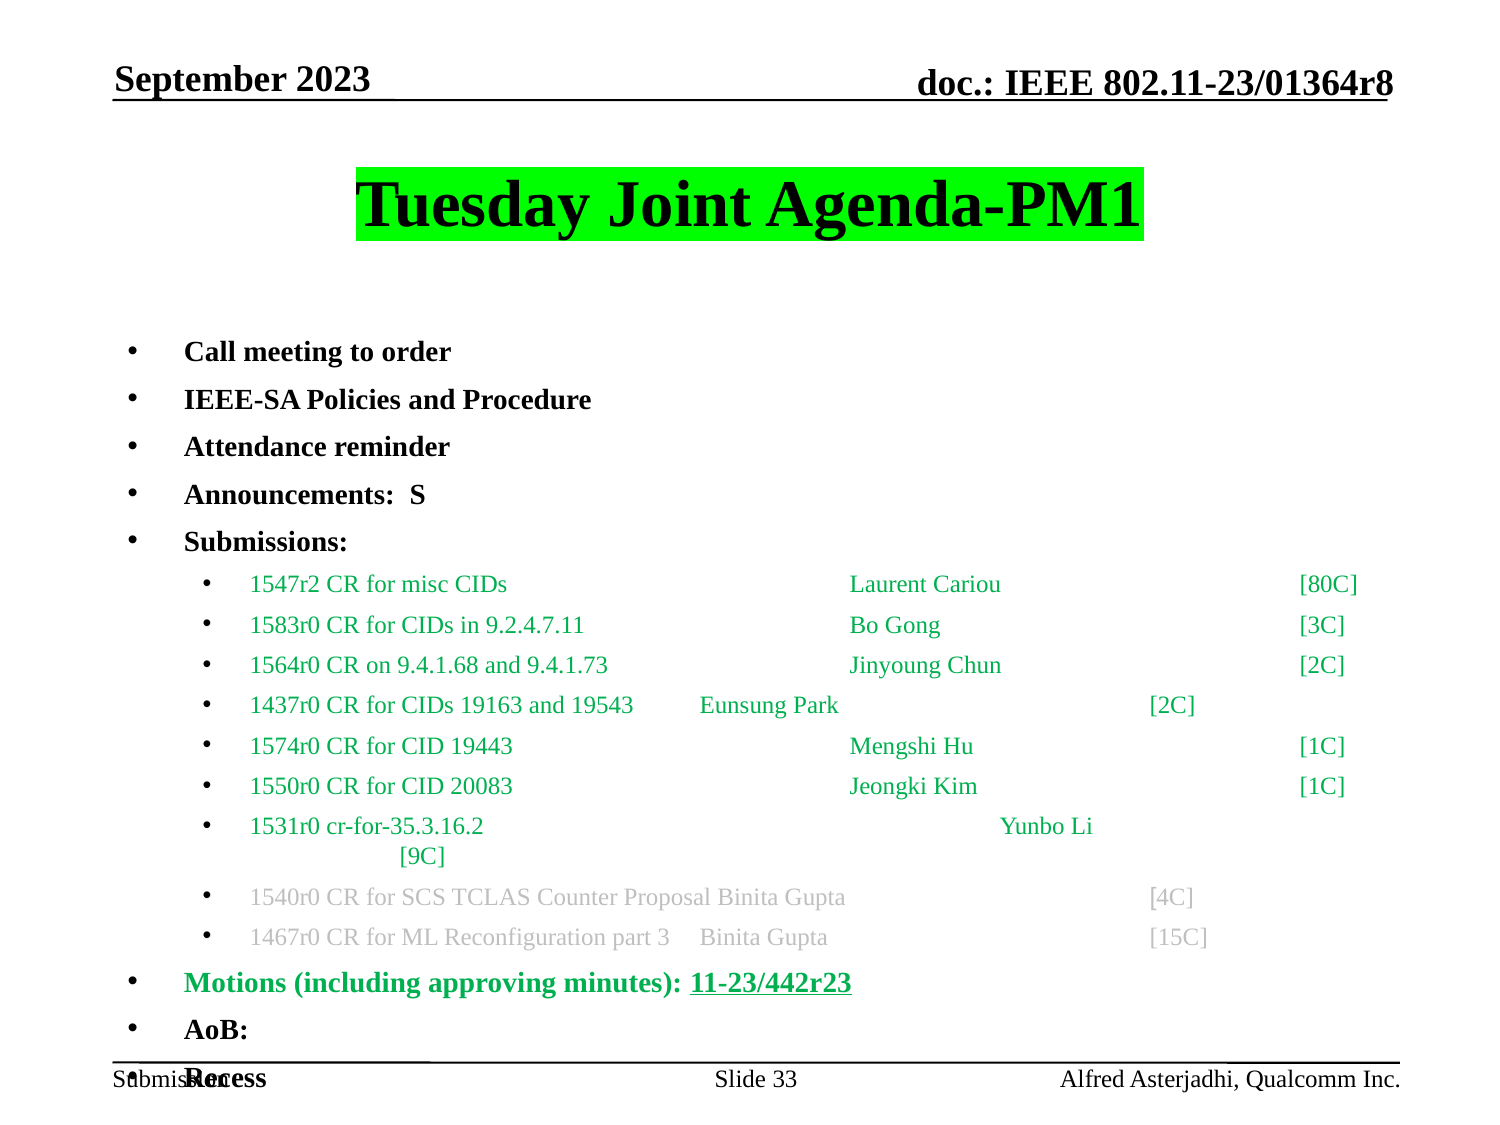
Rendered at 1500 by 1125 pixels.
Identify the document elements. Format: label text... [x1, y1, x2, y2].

title Tuesday Joint Agenda-PM1 [112, 112, 1388, 288]
list Call meeting to order IEEE-SA Policies and Procedure Attendance reminder Announcements: S Submissions: 1547r2 CR for misc CIDs Laurent Cariou [80C] 1583r0 CR for CIDs in 9.2.4.7.11 Bo Gong [3C] 1564r0 CR on 9.4.1.68 and 9.4.1.73 Jinyoung Chun [2C] 1437r0 CR for CIDs 19163 and 19543 Eunsung Park [2C] 1574r0 CR for CID 19443 Mengshi Hu [1C] 1550r0 CR for CID 20083 Jeongki Kim [1C] 1531r0 cr-for-35.3.16.2 Yunbo Li [9C] 1540r0 CR for SCS TCLAS Counter Proposal Binita Gupta [4C] 1467r0 CR for ML Reconfiguration part 3 Binita Gupta [15C] Motions (including approving minutes): 11-23/442r23 AoB: Recess [112, 324, 1388, 1063]
footer Alfred Asterjadhi, Qualcomm Inc. [878, 1061, 1402, 1093]
slide_number Slide 33 [712, 1061, 800, 1123]
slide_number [114, 54, 423, 100]
